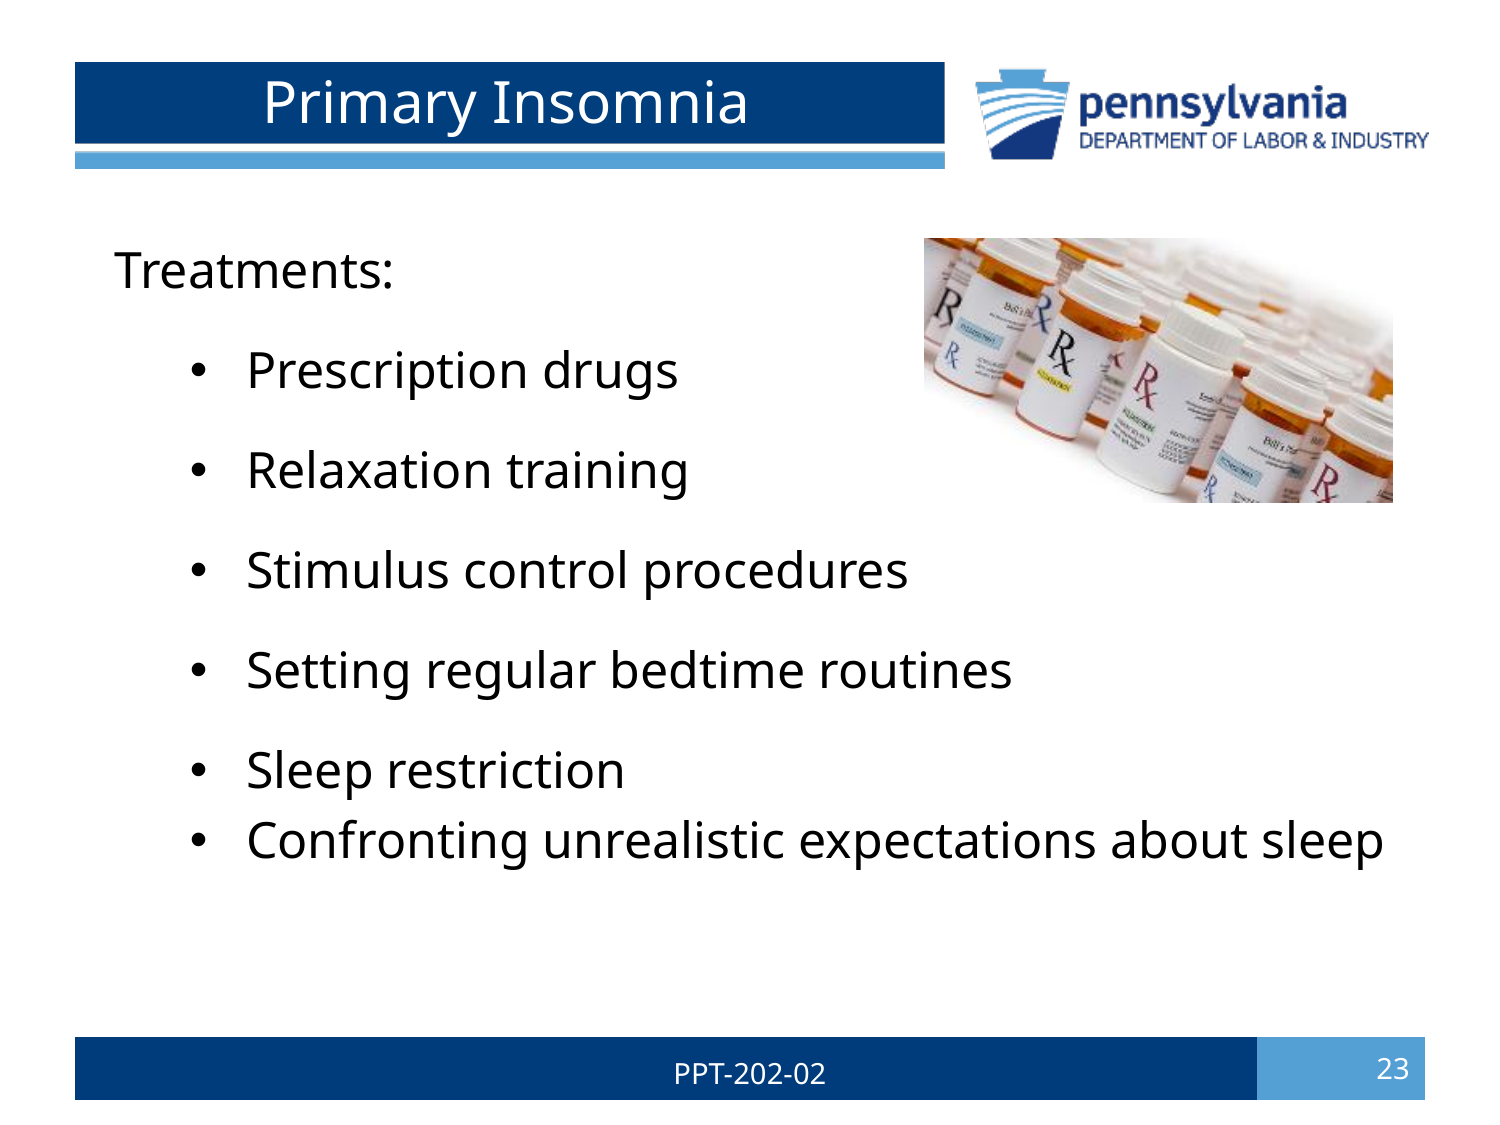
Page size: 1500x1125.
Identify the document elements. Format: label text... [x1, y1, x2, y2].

title Primary Insomnia [87, 62, 925, 138]
footer PPT-202-02 [512, 1042, 988, 1103]
slide_number 23 [1074, 1038, 1425, 1098]
picture [75, 1037, 1425, 1100]
picture [75, 62, 1429, 169]
picture [924, 238, 1394, 503]
subtitle Treatments: Prescription drugs Relaxation training Stimulus control procedures Setting regular bedtime routines Sleep restriction Confronting unrealistic expectations about sleep [99, 237, 1438, 1000]
